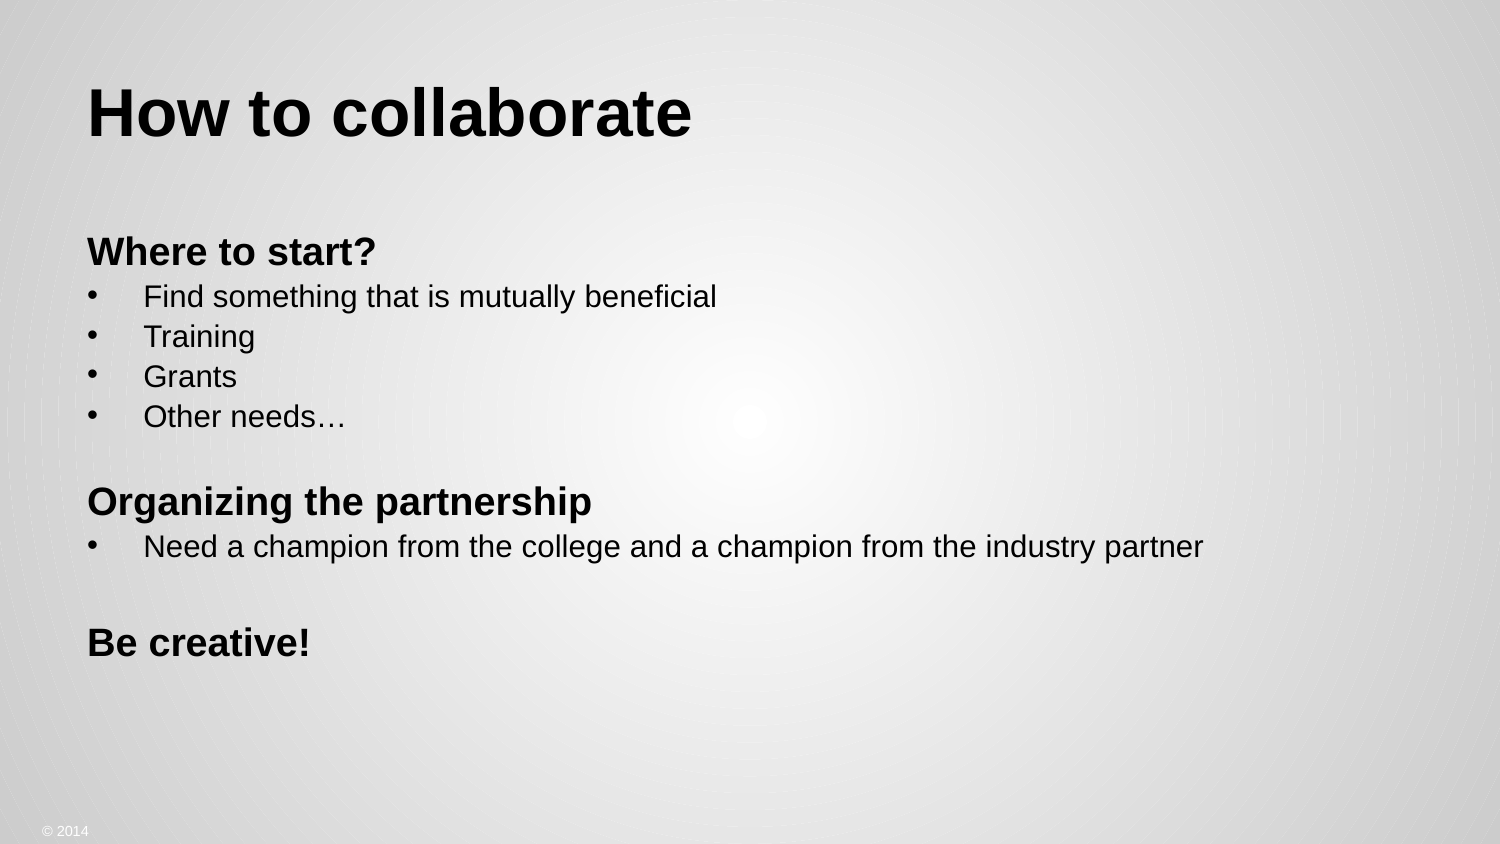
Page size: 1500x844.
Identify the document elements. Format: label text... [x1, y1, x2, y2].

list Where to start? Find something that is mutually beneficial Training Grants Other needs… Organizing the partnership Need a champion from the college and a champion from the industry partner Be creative! [71, 220, 1271, 719]
title How to collaborate [71, 62, 1175, 156]
